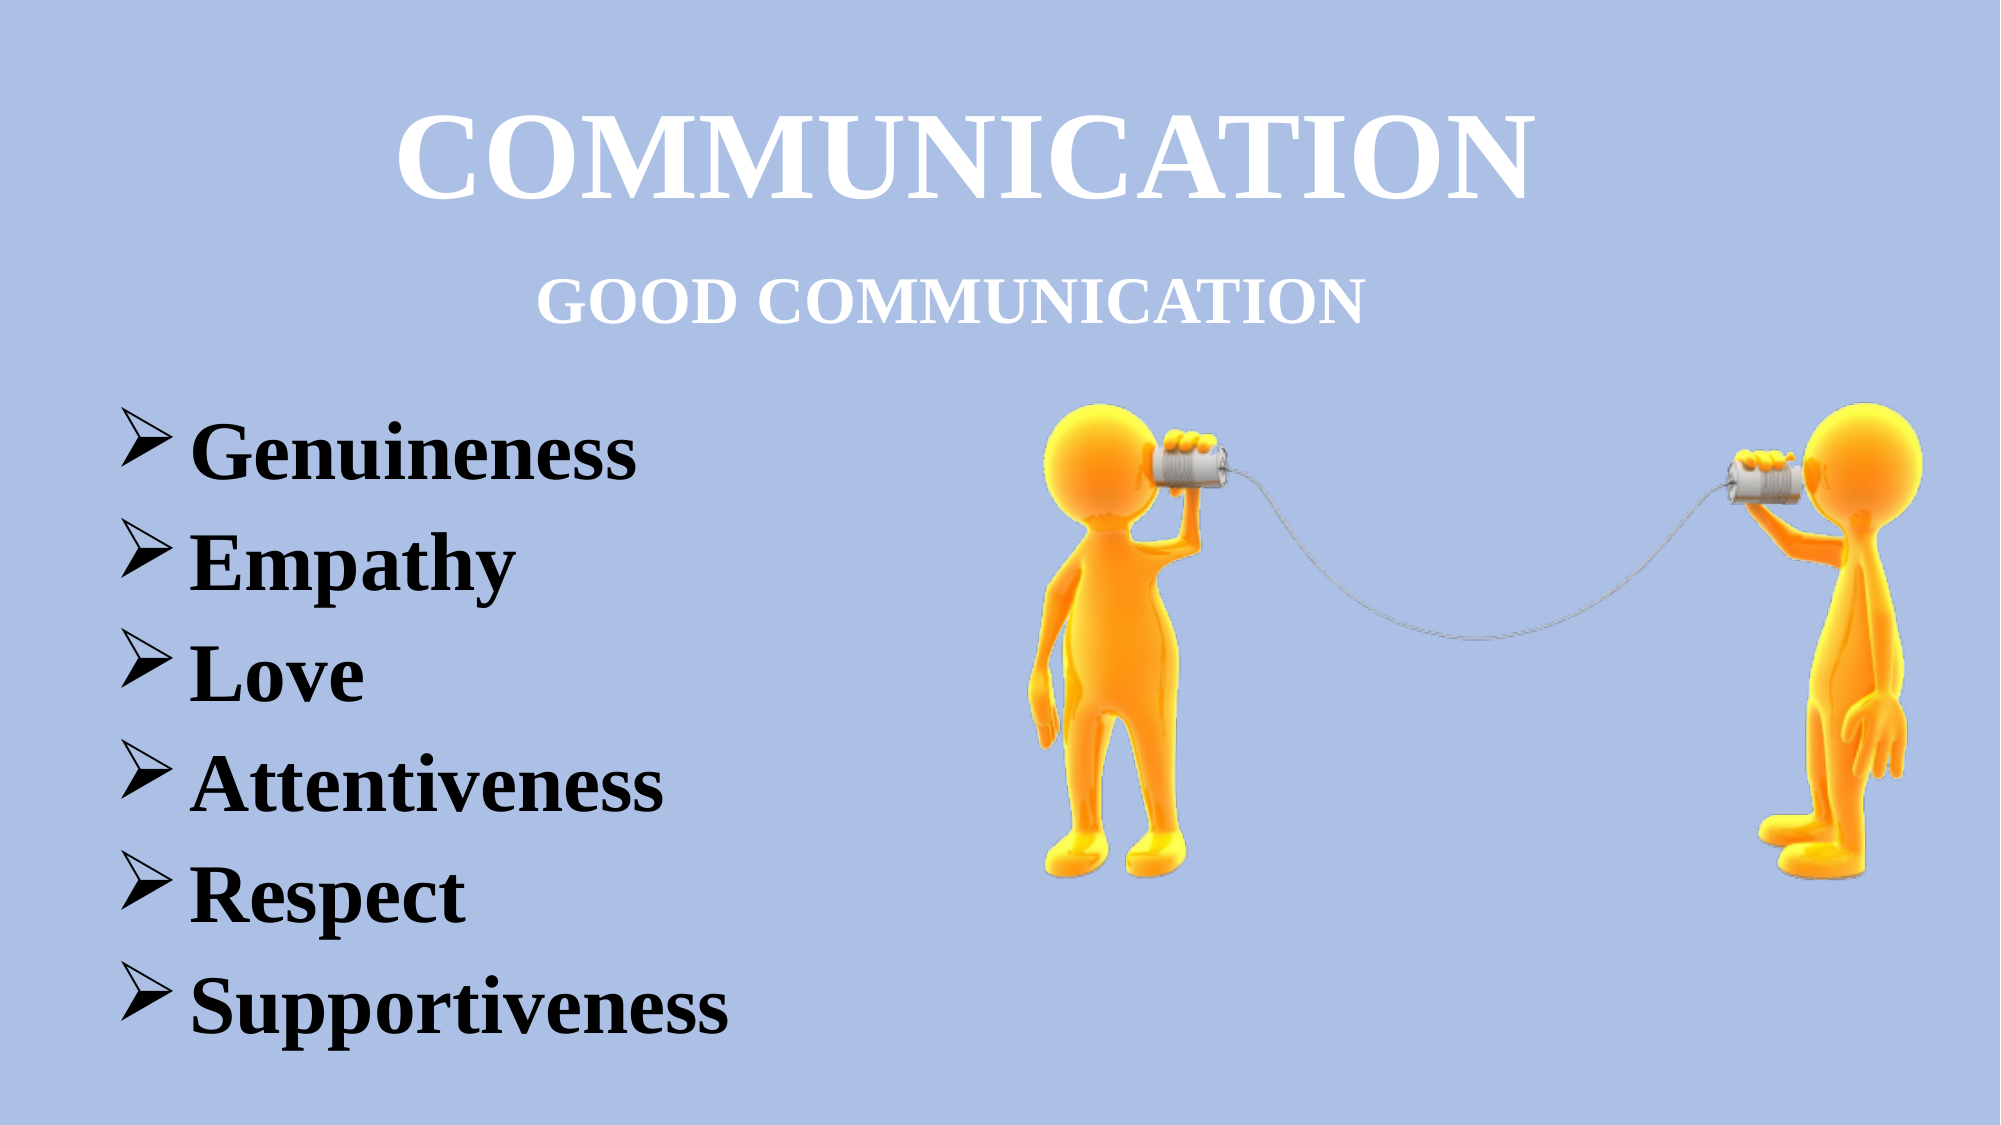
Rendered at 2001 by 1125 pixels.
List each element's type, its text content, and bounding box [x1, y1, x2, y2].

text_box GOOD COMMUNICATION [378, 249, 1525, 344]
title COMMUNICATION [378, 54, 1622, 234]
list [999, 374, 1955, 911]
list Genuineness Empathy Love Attentiveness Respect Supportiveness [99, 399, 883, 1026]
